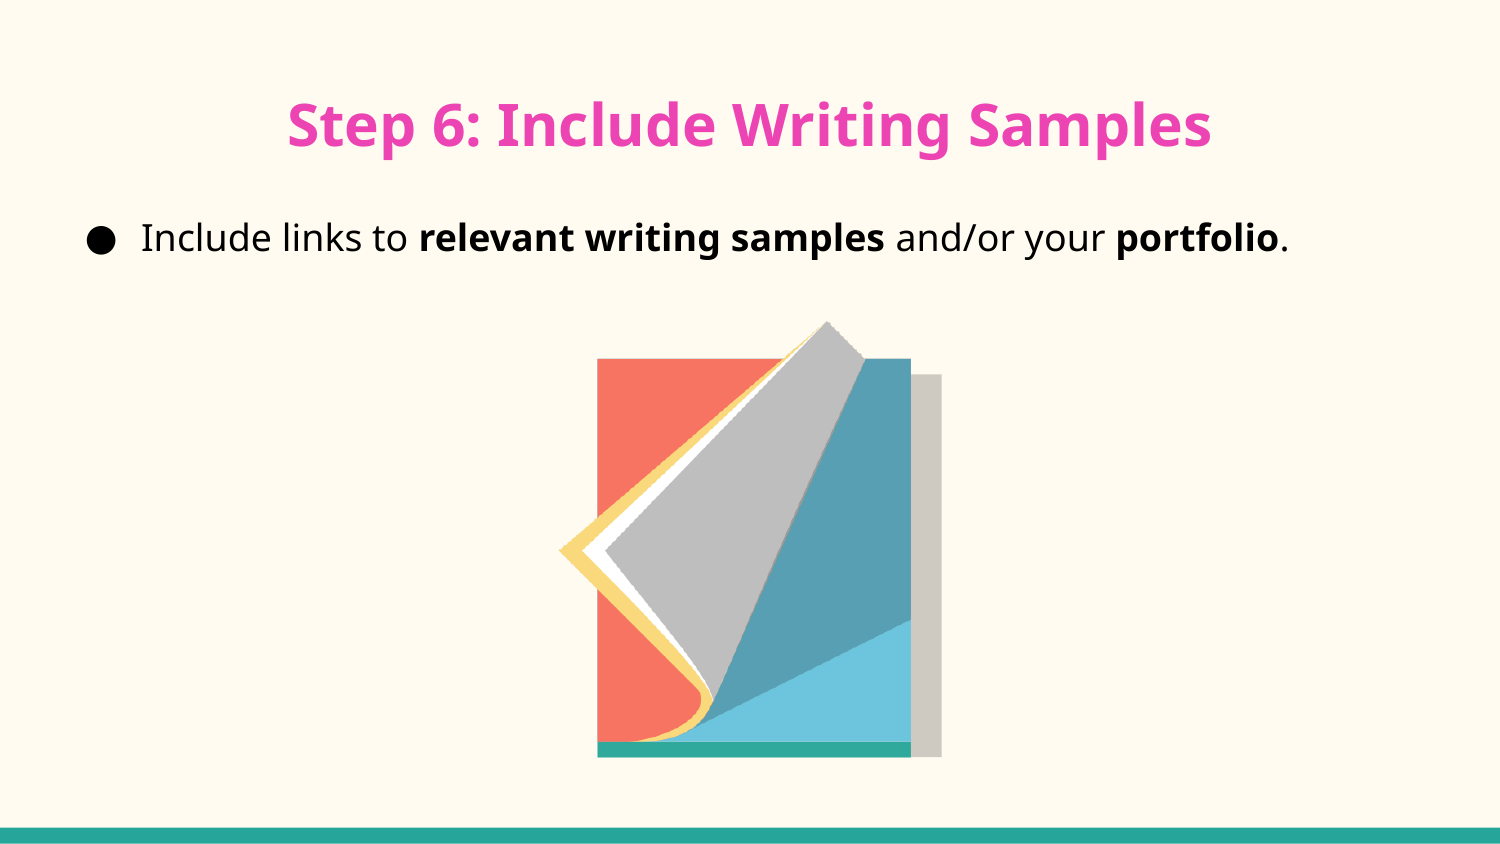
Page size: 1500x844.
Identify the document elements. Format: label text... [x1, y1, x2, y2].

list Include links to relevant writing samples and/or your portfolio. [51, 192, 1449, 750]
picture [505, 305, 995, 795]
title Step 6: Include Writing Samples [51, 72, 1449, 174]
